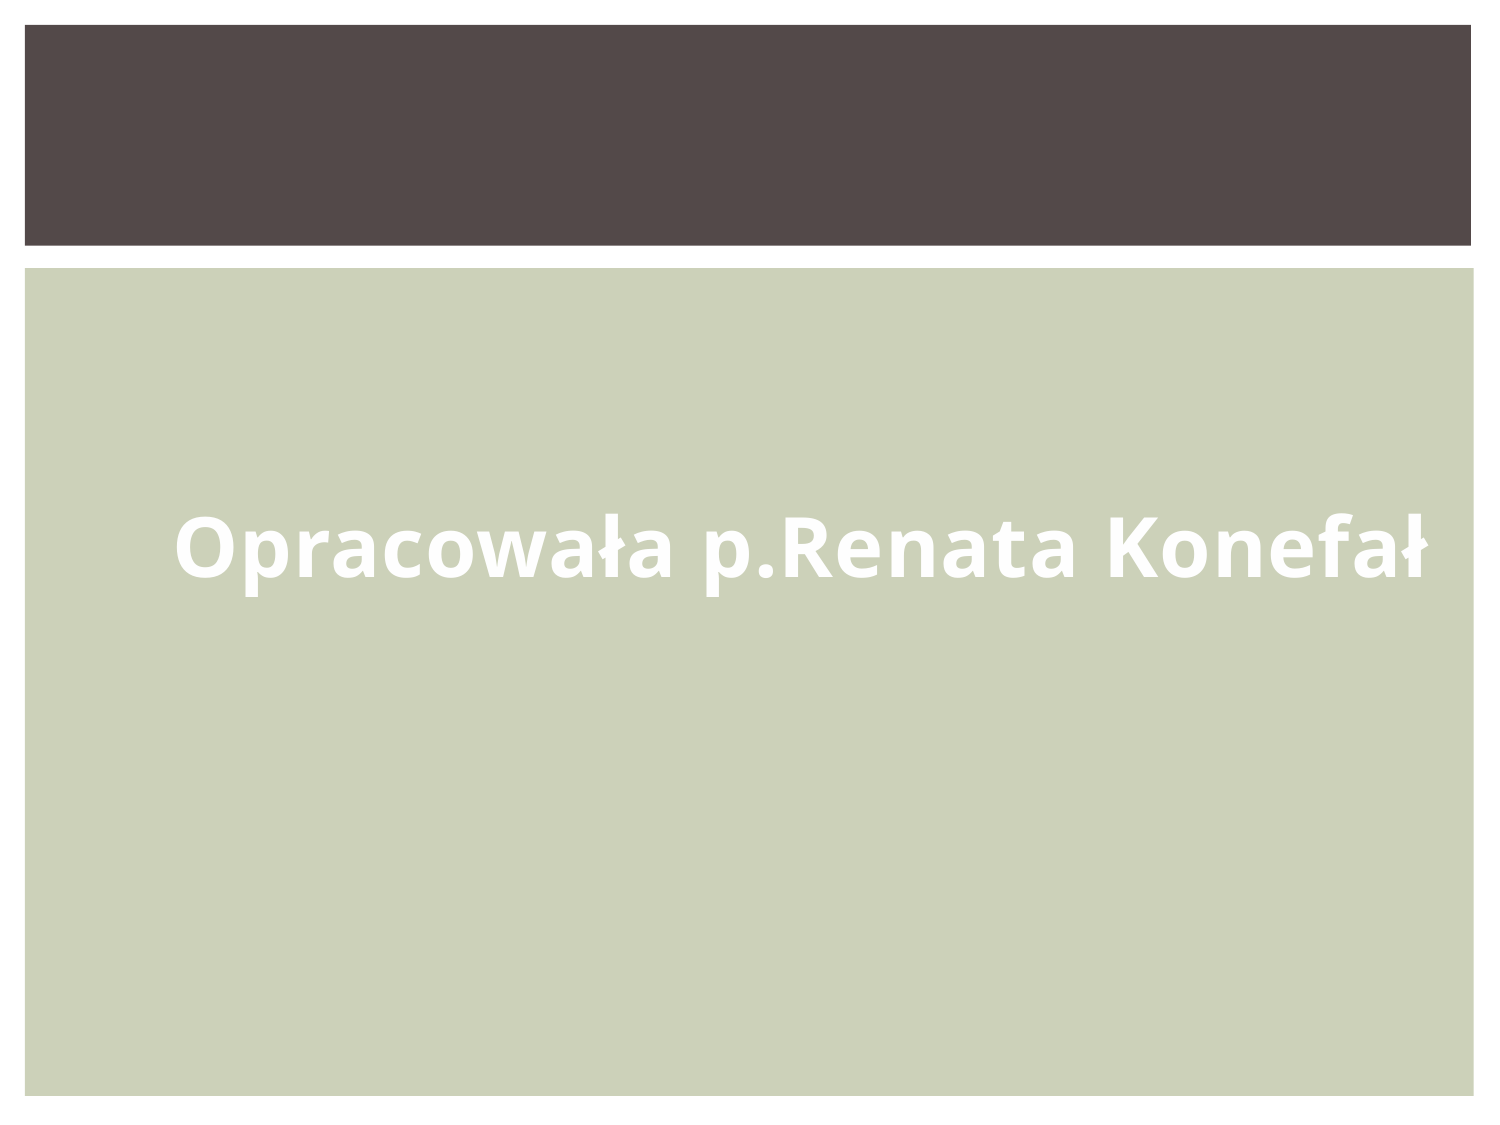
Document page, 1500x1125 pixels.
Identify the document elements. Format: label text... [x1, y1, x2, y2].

text_box Opracowała p.Renata Konefał [100, 486, 1500, 602]
